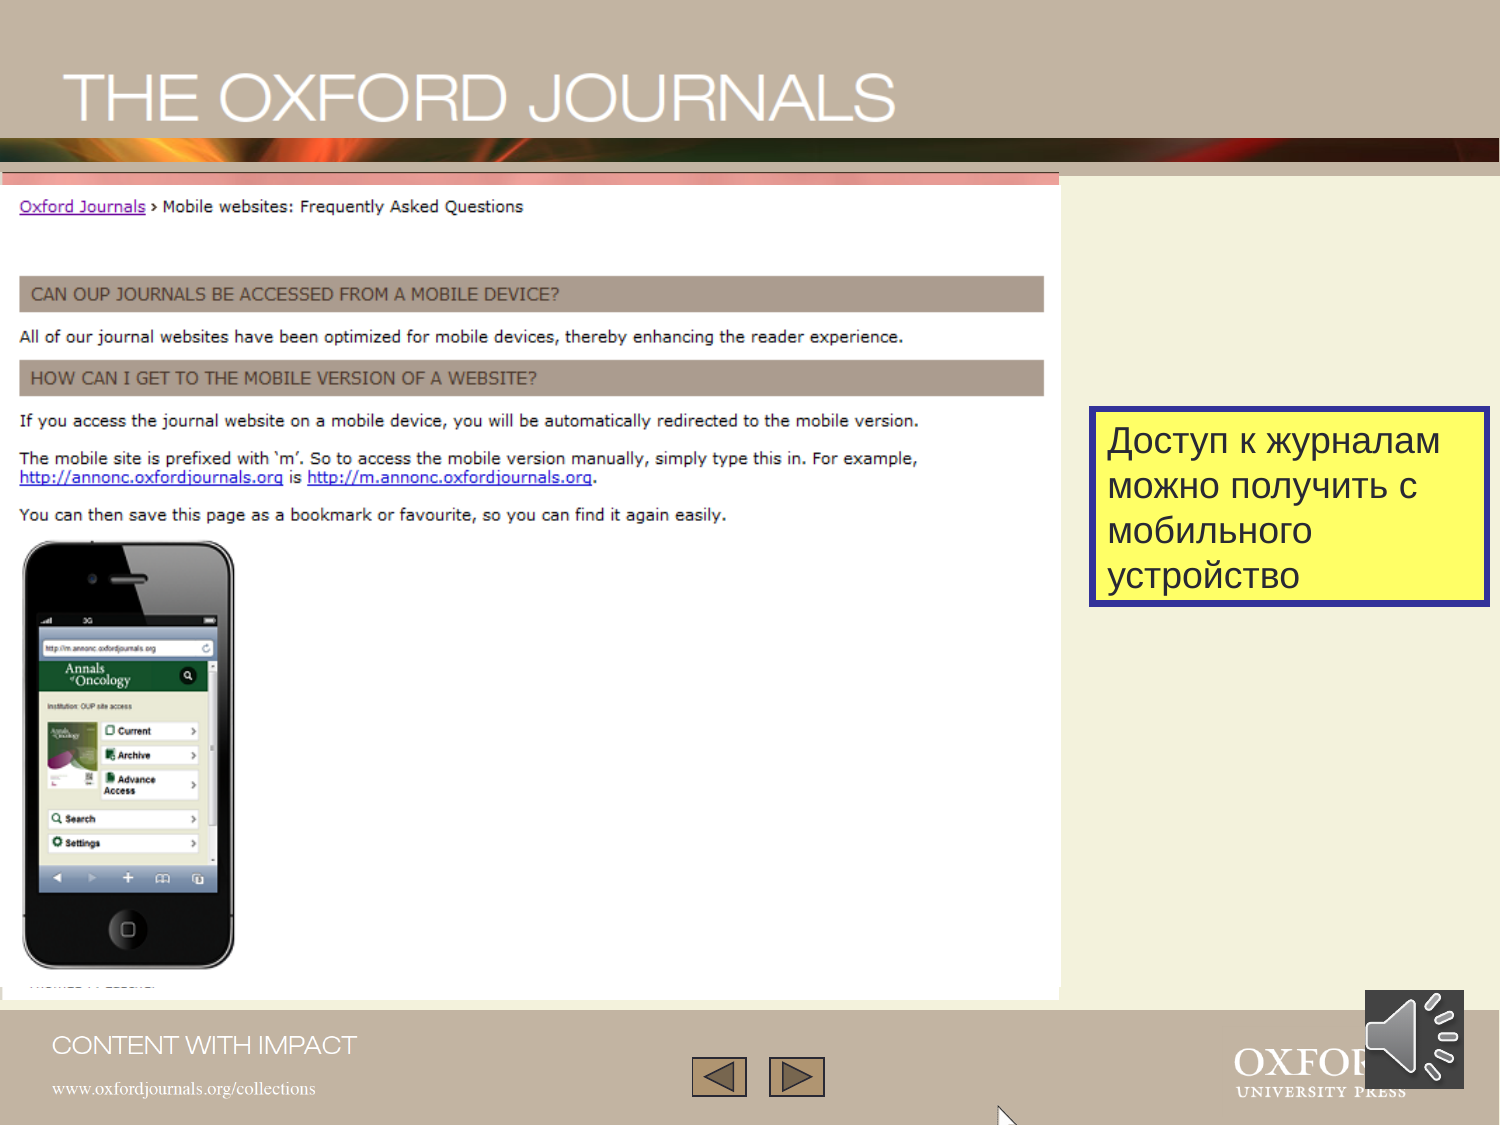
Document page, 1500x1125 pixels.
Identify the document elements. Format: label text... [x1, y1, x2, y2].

picture [0, 0, 1500, 1000]
text_box Доступ к журналам можно получить с мобильного устройство [1092, 408, 1488, 604]
picture [0, 989, 1499, 1125]
